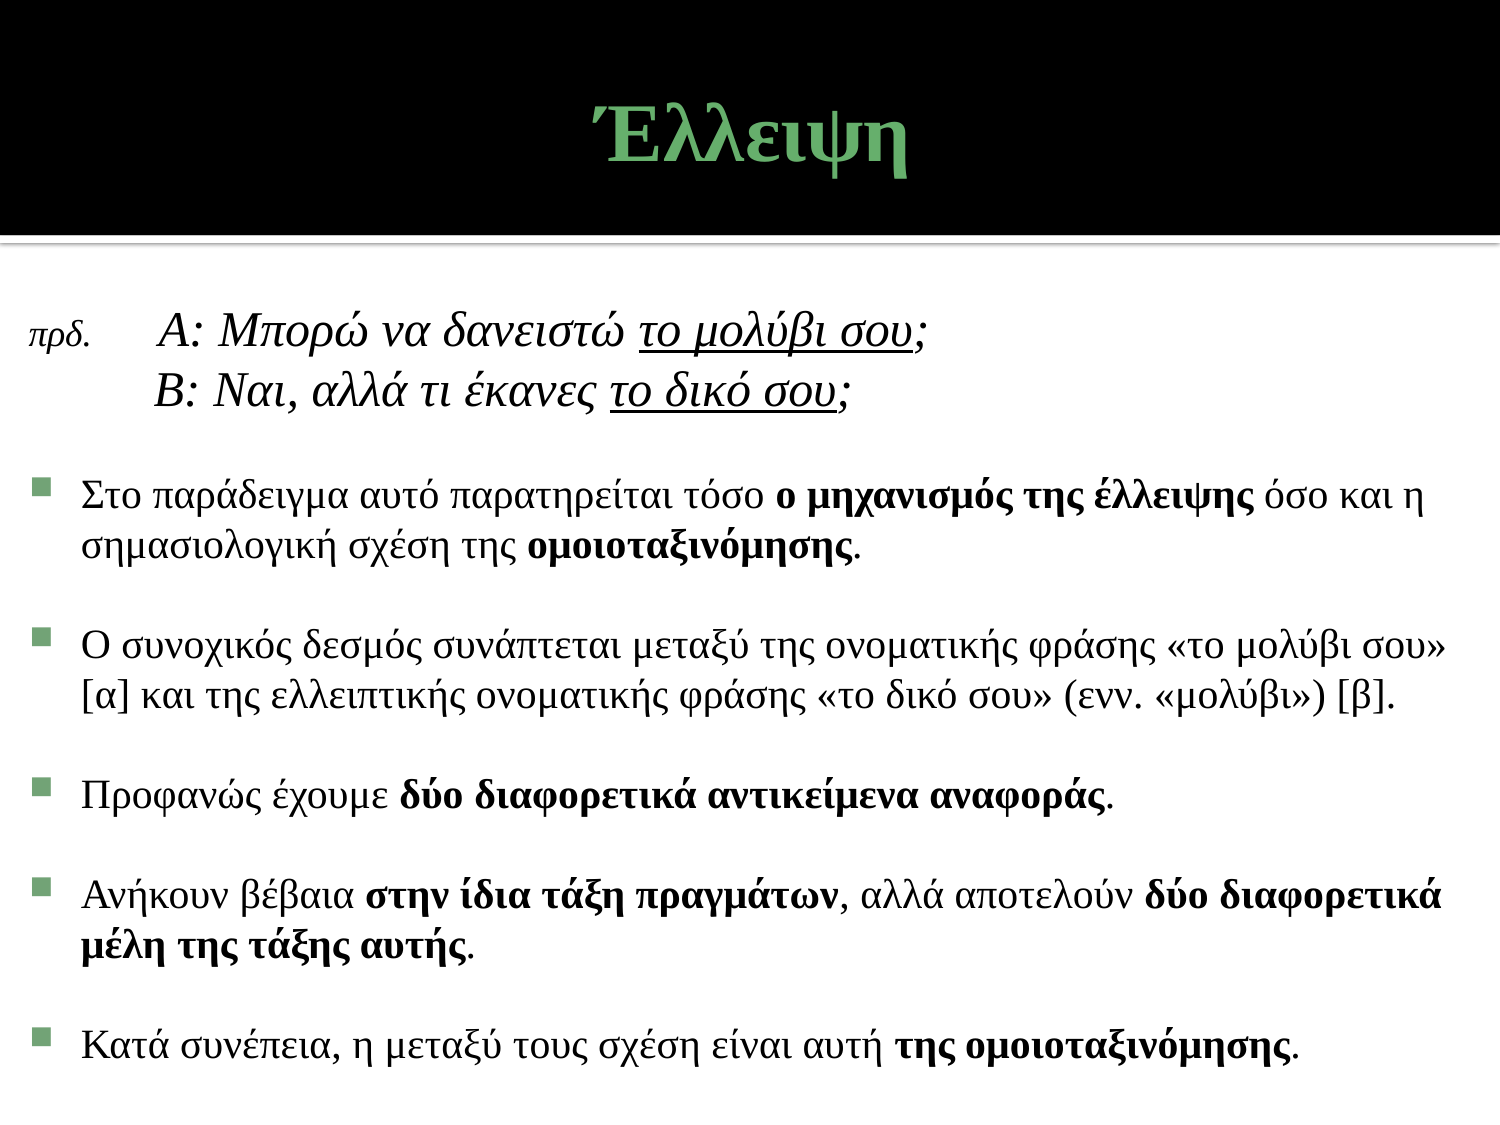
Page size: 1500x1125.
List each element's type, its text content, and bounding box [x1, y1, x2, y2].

title Έλλειψη [75, 25, 1425, 231]
list πρδ. Α: Μπορώ να δανειστώ το μολύβι σου; Β: Ναι, αλλά τι έκανες το δικό σου; Στο παράδειγμα αυτό παρατηρείται τόσο ο μηχανισμός της έλλειψης όσο και η σημασιολογική σχέση της ομοιοταξινόμησης. Ο συνοχικός δεσμός συνάπτεται μεταξύ της ονοματικής φράσης «το μολύβι σου» [α] και της ελλειπτικής ονοματικής φράσης «το δικό σου» (ενν. «μολύβι») [β]. Προφανώς έχουμε δύο διαφορετικά αντικείμενα αναφοράς. Ανήκουν βέβαια στην ίδια τάξη πραγμάτων, αλλά αποτελούν δύο διαφορετικά μέλη της τάξης αυτής. Κατά συνέπεια, η μεταξύ τους σχέση είναι αυτή της ομοιοταξινόμησης. [0, 231, 1500, 1125]
